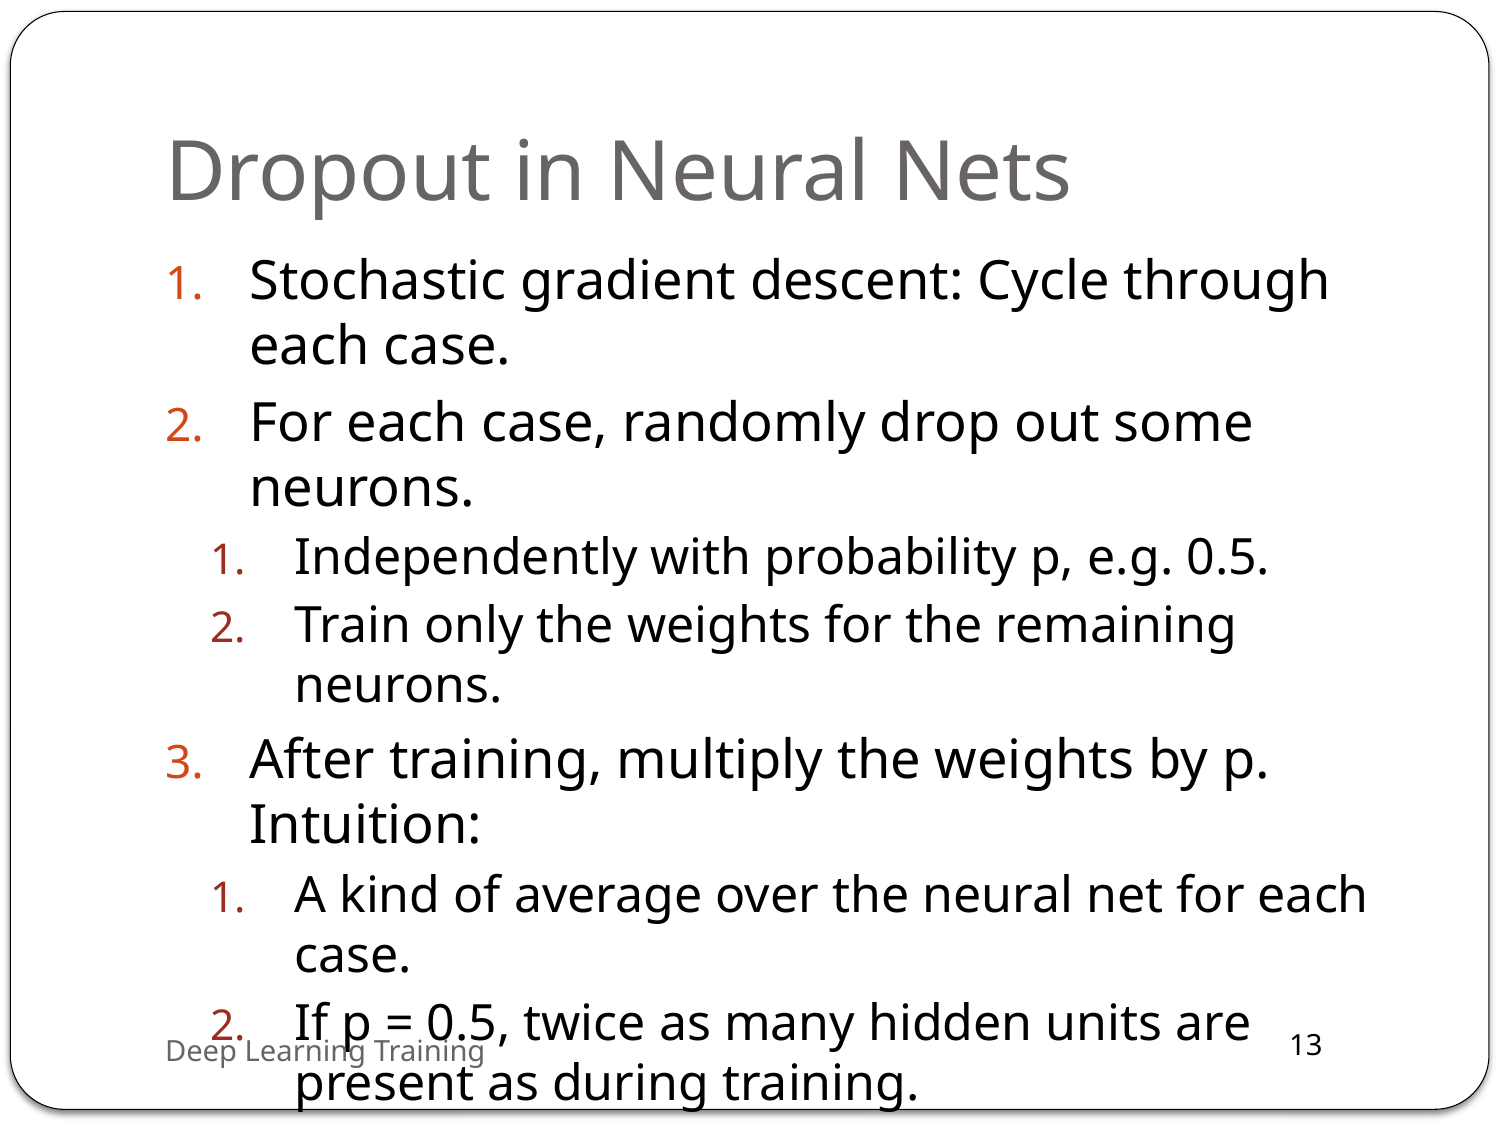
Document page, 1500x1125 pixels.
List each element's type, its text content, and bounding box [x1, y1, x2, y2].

list Stochastic gradient descent: Cycle through each case. For each case, randomly drop out some neurons. Independently with probability p, e.g. 0.5. Train only the weights for the remaining neurons. After training, multiply the weights by p. Intuition: A kind of average over the neural net for each case. If p = 0.5, twice as many hidden units are present as during training. Can also use Inverted Dropout [150, 237, 1425, 988]
title Dropout in Neural Nets [150, 45, 1425, 233]
footer Deep Learning Training [150, 1012, 800, 1088]
